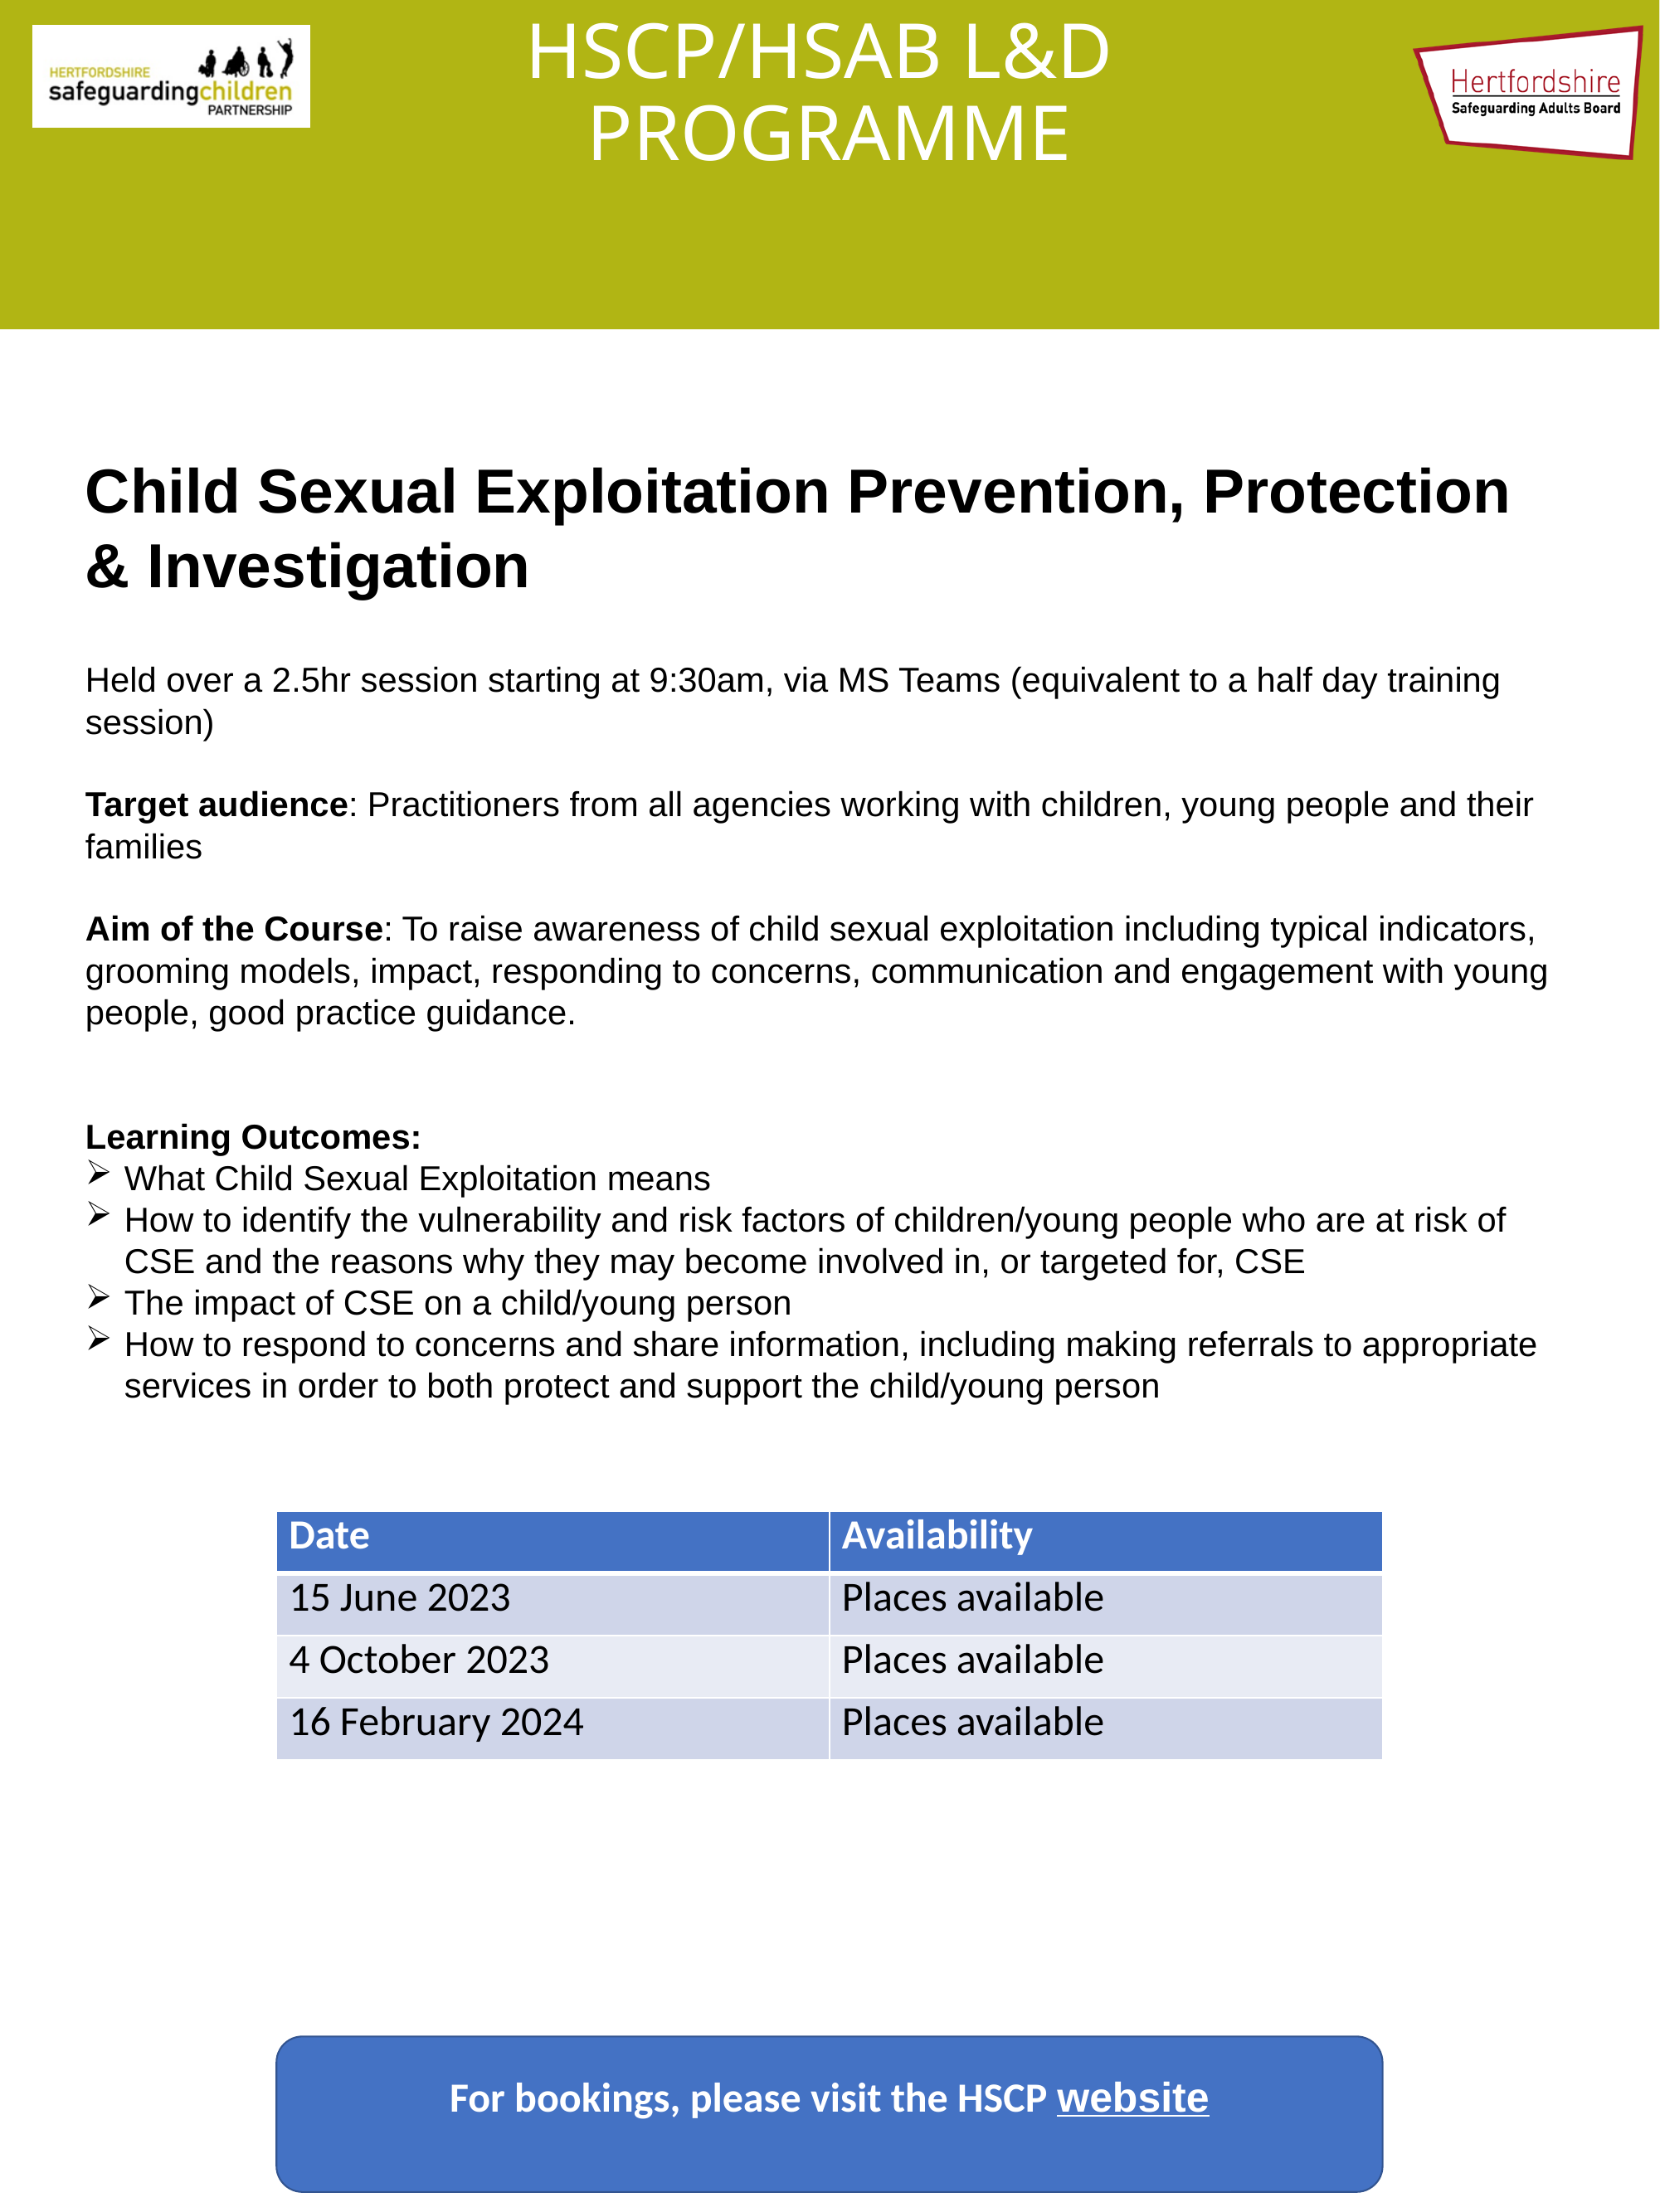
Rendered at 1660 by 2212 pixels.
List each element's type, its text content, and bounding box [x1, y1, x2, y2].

table_cell 15 June 2023 [277, 1576, 829, 1635]
text_box For bookings, please visit the HSCP website [275, 2035, 1384, 2193]
text_box Child Sexual Exploitation Prevention, Protection & Investigation Held over a 2.5hr session starting at 9:30am, via MS Teams (equivalent to a half day training session) Target audience: Practitioners from all agencies working with children, young people and their families Aim of the Course: To raise awareness of child sexual exploitation including typical indicators, grooming models, impact, responding to concerns, communication and engagement with young people, good practice guidance. Learning Outcomes: What Child Sexual Exploitation means How to identify the vulnerability and risk factors of children/young people who are at risk of CSE and the reasons why they may become involved in, or targeted for, CSE The impact of CSE on a child/young person How to respond to concerns and share information, including making referrals to appropriate services in order to both protect and support the child/young person [73, 444, 1586, 1440]
table_cell 4 October 2023 [277, 1636, 829, 1697]
table_header Availability [830, 1512, 1382, 1571]
table_cell Places available [830, 1576, 1382, 1635]
table_cell Places available [830, 1636, 1382, 1697]
table_header Date [277, 1512, 829, 1571]
table_cell 16 February 2024 [277, 1699, 829, 1759]
title HSCP/HSAB L&D PROGRAMME [0, 6, 1659, 288]
table_cell Places available [830, 1699, 1382, 1759]
